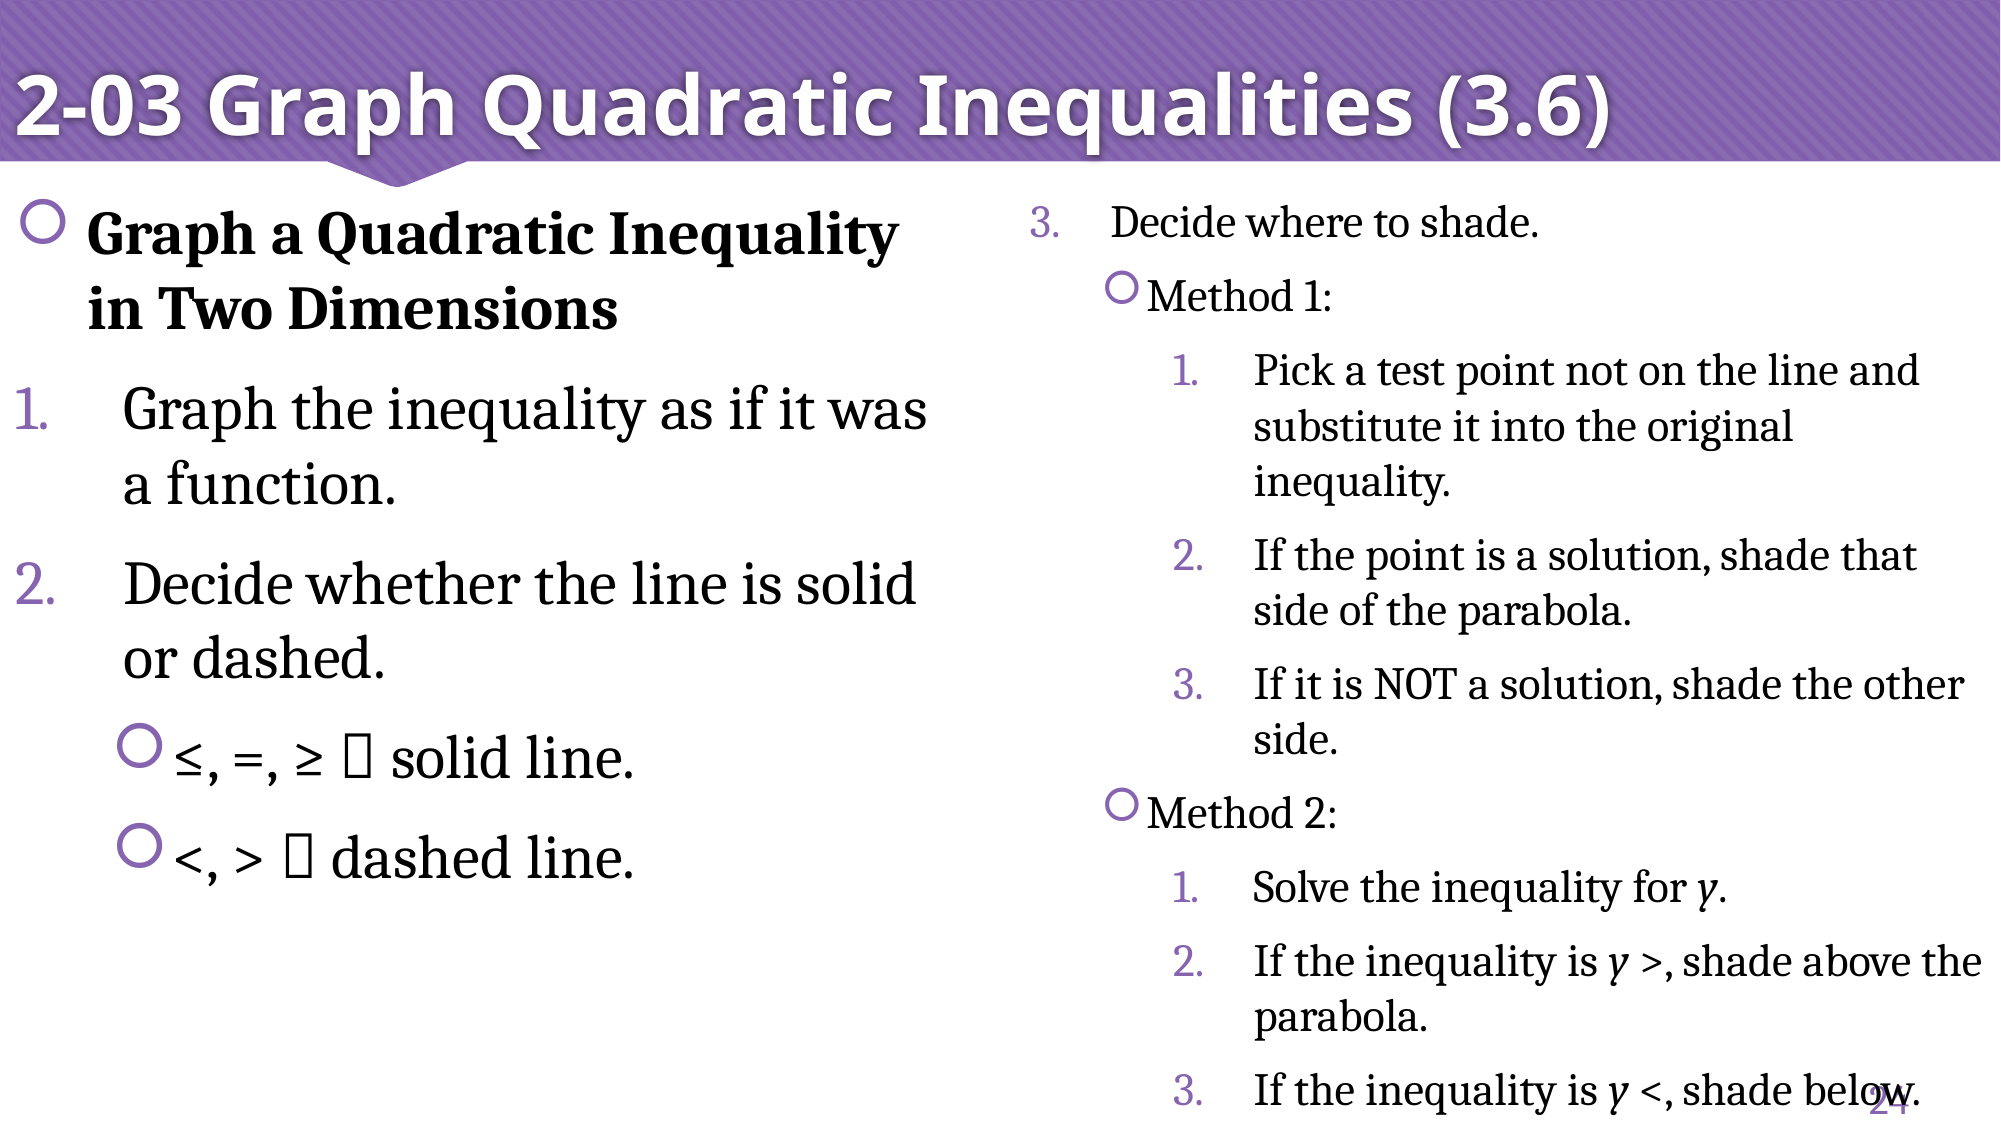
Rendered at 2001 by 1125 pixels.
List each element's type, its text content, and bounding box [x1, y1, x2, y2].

list Graph a Quadratic Inequality in Two Dimensions Graph the inequality as if it was a function. Decide whether the line is solid or dashed. ≤, =, ≥  solid line. <, >  dashed line. [0, 184, 985, 1066]
slide_number 24 [1750, 1044, 1925, 1125]
list Decide where to shade. Method 1: Pick a test point not on the line and substitute it into the original inequality. If the point is a solution, shade that side of the parabola. If it is NOT a solution, shade the other side. Method 2: Solve the inequality for y. If the inequality is y >, shade above the parabola. If the inequality is y <, shade below. [1014, 184, 2000, 1125]
title 2-03 Graph Quadratic Inequalities (3.6) [0, 0, 2000, 160]
